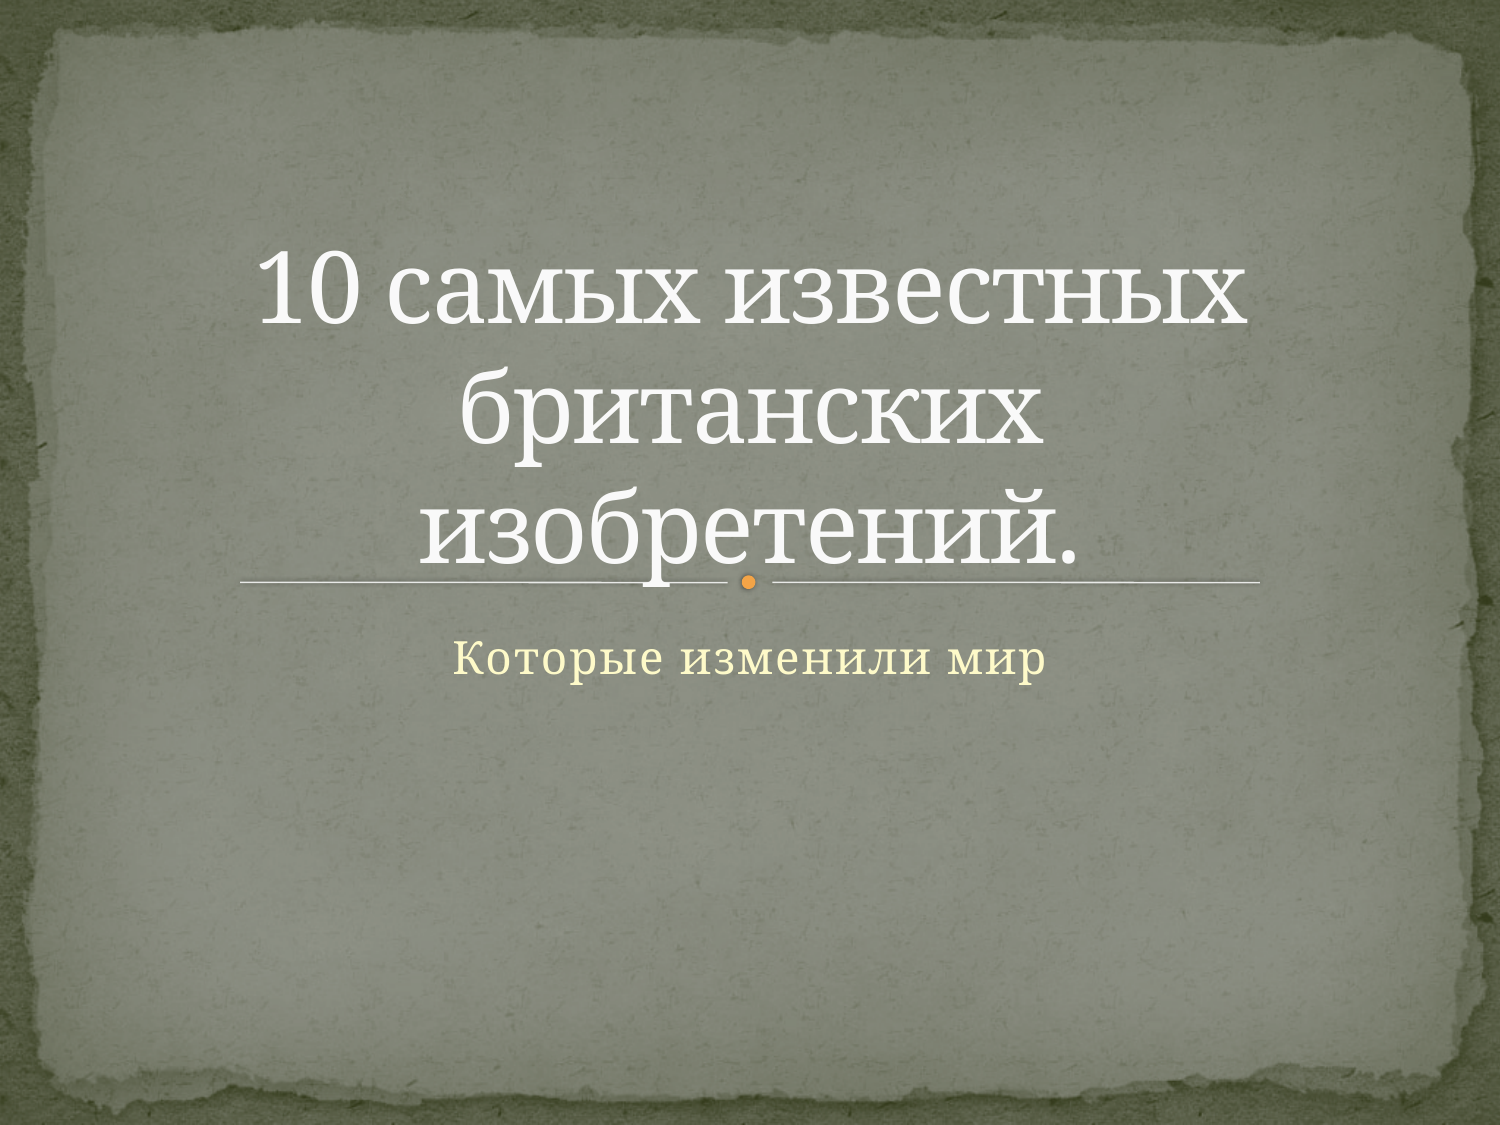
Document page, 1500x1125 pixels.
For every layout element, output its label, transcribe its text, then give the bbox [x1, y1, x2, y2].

title 10 самых известных британских изобретений. [112, 175, 1388, 591]
subtitle Которые изменили мир [225, 621, 1275, 750]
